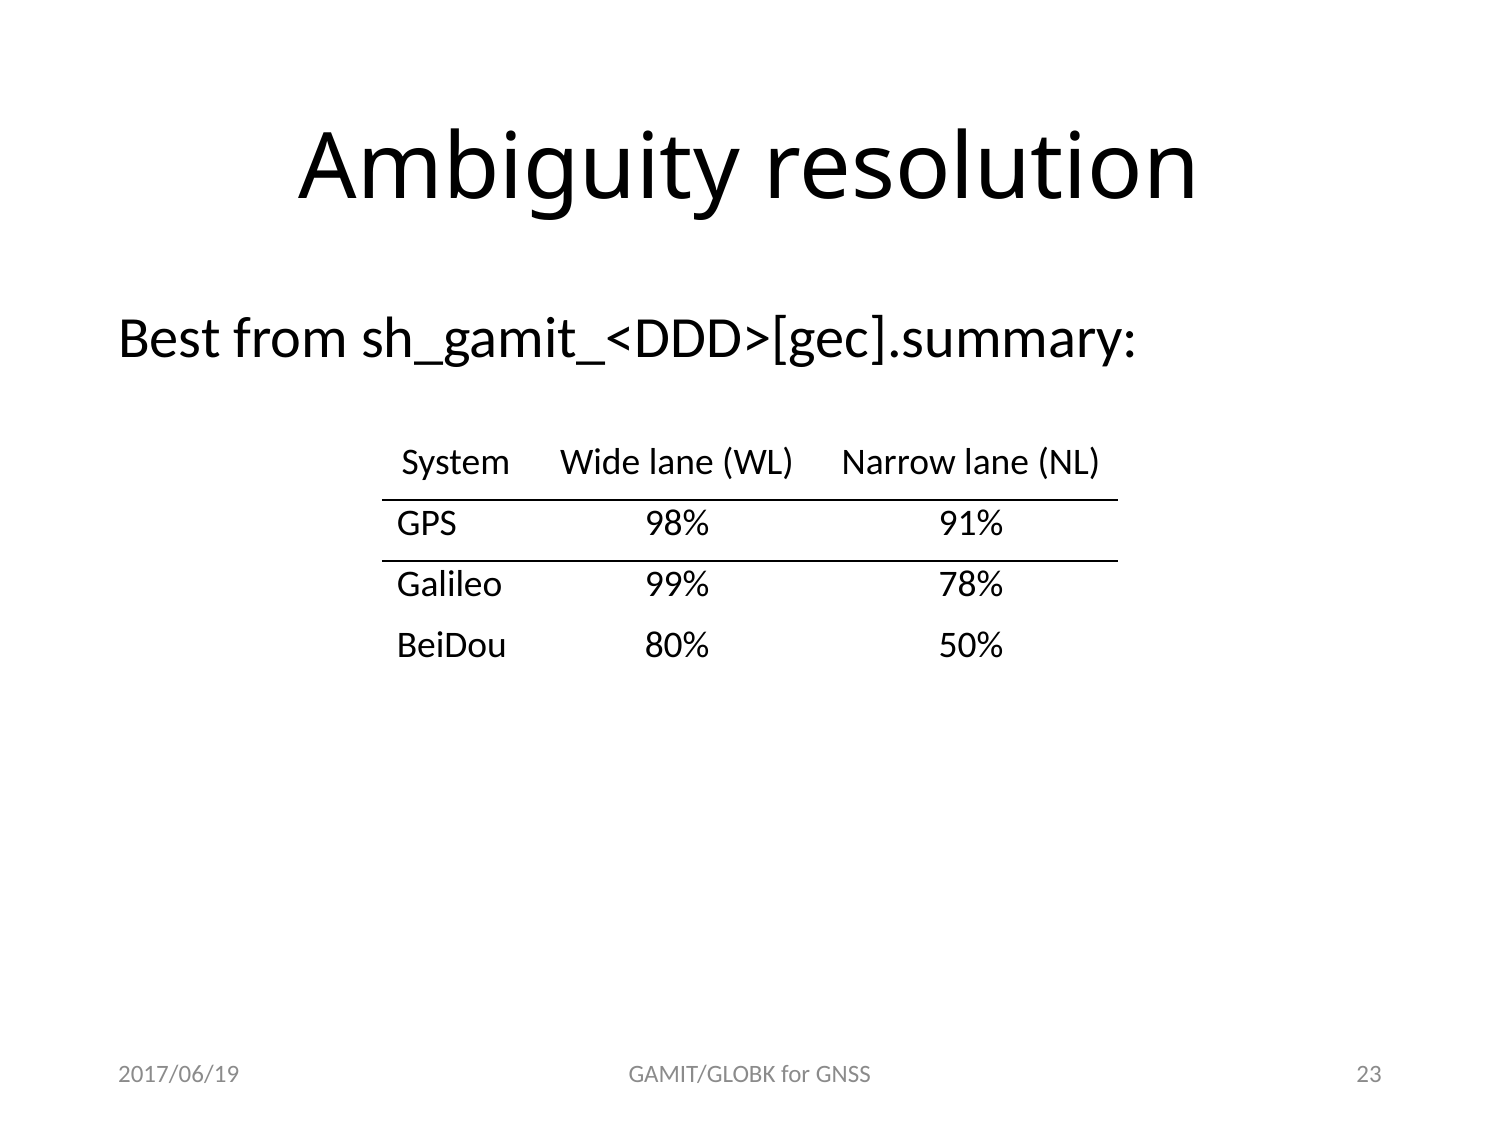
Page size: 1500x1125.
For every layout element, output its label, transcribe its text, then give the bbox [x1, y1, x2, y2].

table_header Narrow lane (NL) [824, 439, 1118, 499]
table_header Wide lane (WL) [530, 439, 824, 499]
table_cell 78% [824, 562, 1118, 622]
table_cell 50% [824, 622, 1118, 683]
table_cell 91% [824, 501, 1118, 560]
title Ambiguity resolution [103, 59, 1397, 278]
list Best from sh_gamit_<DDD>[gec].summary: [103, 299, 1397, 1014]
table_header System [382, 439, 530, 499]
table_cell 99% [530, 562, 824, 622]
table_cell Galileo [382, 562, 530, 622]
table_cell 80% [530, 622, 824, 683]
table_cell 98% [530, 501, 824, 560]
slide_number 22 [1059, 1042, 1397, 1103]
table_cell GPS [382, 501, 530, 560]
footer GAMIT/GLOBK for GNSS [496, 1042, 1004, 1103]
table_cell BeiDou [382, 622, 530, 683]
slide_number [103, 1042, 441, 1103]
